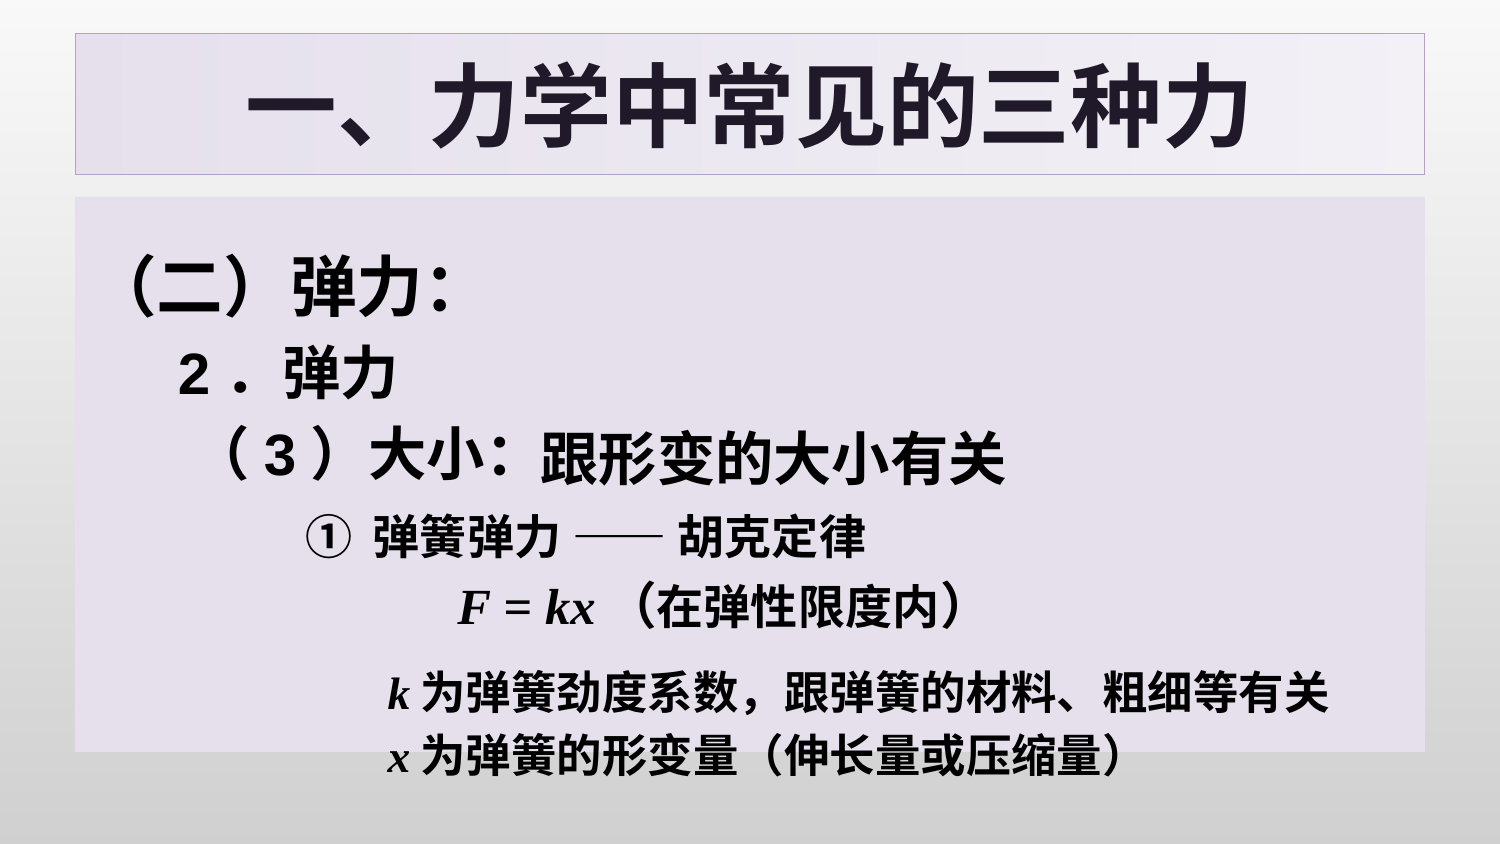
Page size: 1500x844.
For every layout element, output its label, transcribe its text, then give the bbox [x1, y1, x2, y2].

text_box [0, 0, 1500, 844]
text_box k为弹簧劲度系数，跟弹簧的材料、粗细等有关 x为弹簧的形变量（伸长量或压缩量） [360, 656, 1449, 832]
text_box 跟形变的大小有关 [511, 414, 1211, 503]
text_box （二）弹力： 2．弹力 （3）大小： [74, 196, 1425, 752]
title 一、力学中常见的三种力 [75, 33, 1425, 175]
list ① 弹簧弹力 —— 胡克定律 F = kx（在弹性限度内） [289, 499, 1081, 681]
